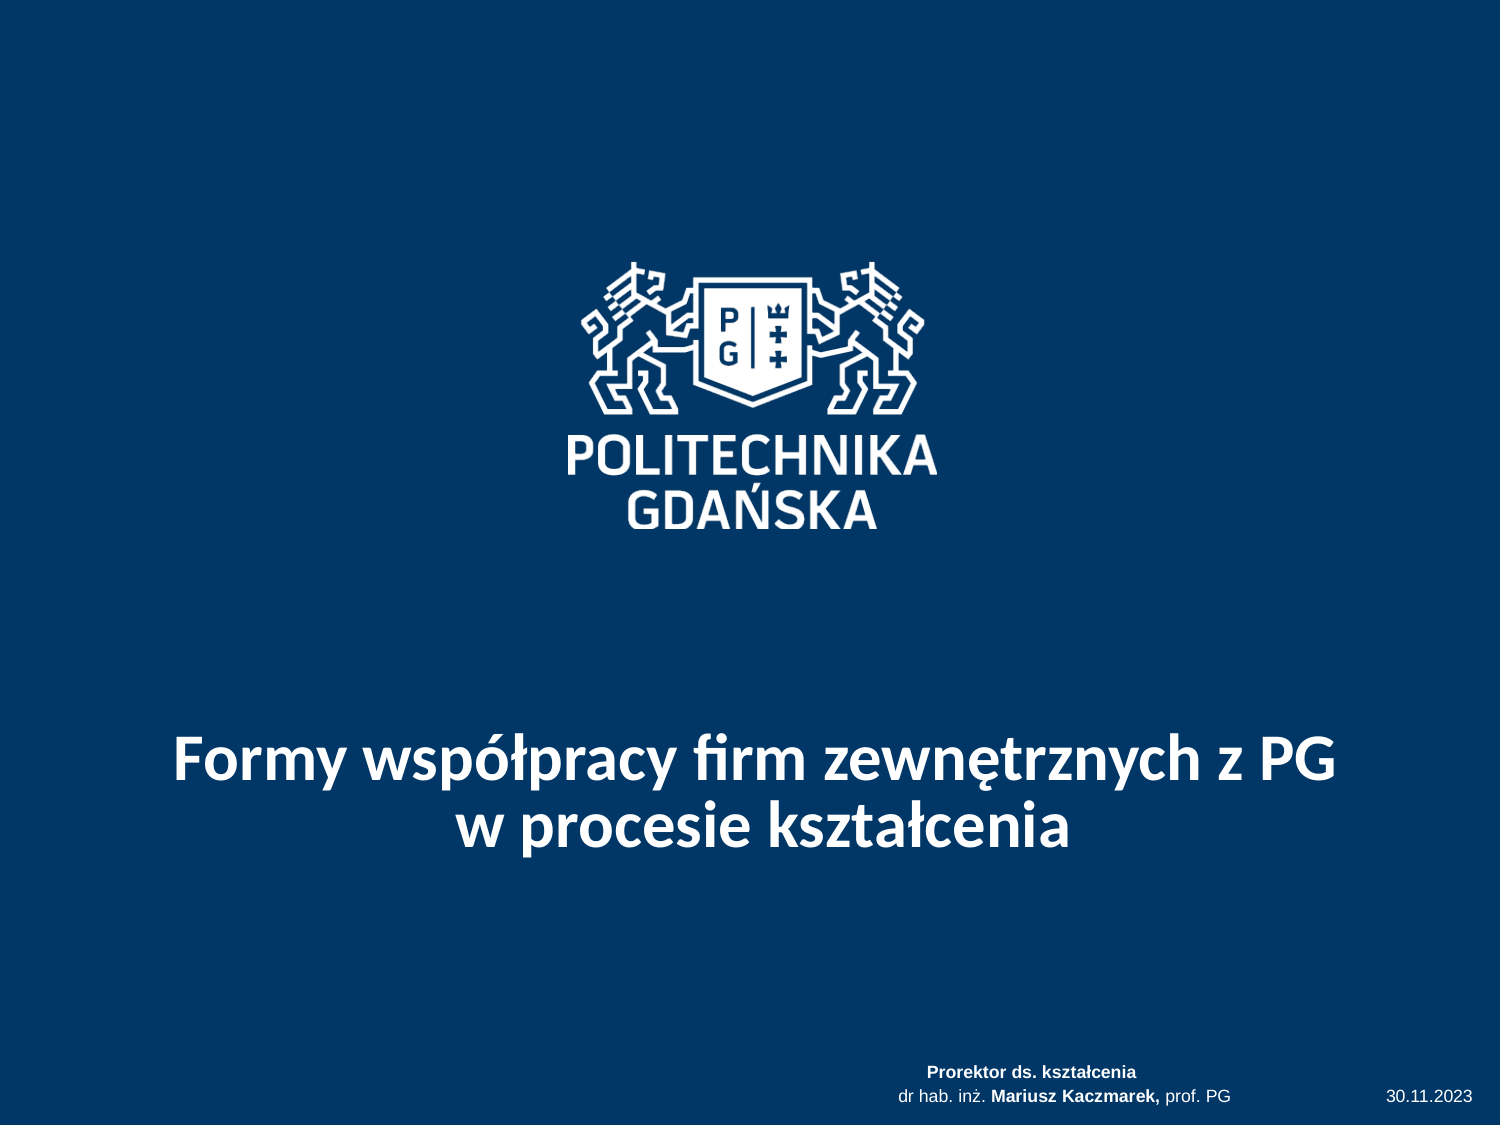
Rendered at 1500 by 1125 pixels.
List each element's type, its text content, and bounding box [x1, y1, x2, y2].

title Formy współpracy firm zewnętrznych z PG w procesie kształcenia [108, 722, 1404, 947]
list Prorektor ds. kształcenia dr hab. inż. Mariusz Kaczmarek, prof. PG 30.11.2023 [575, 1055, 1489, 1114]
